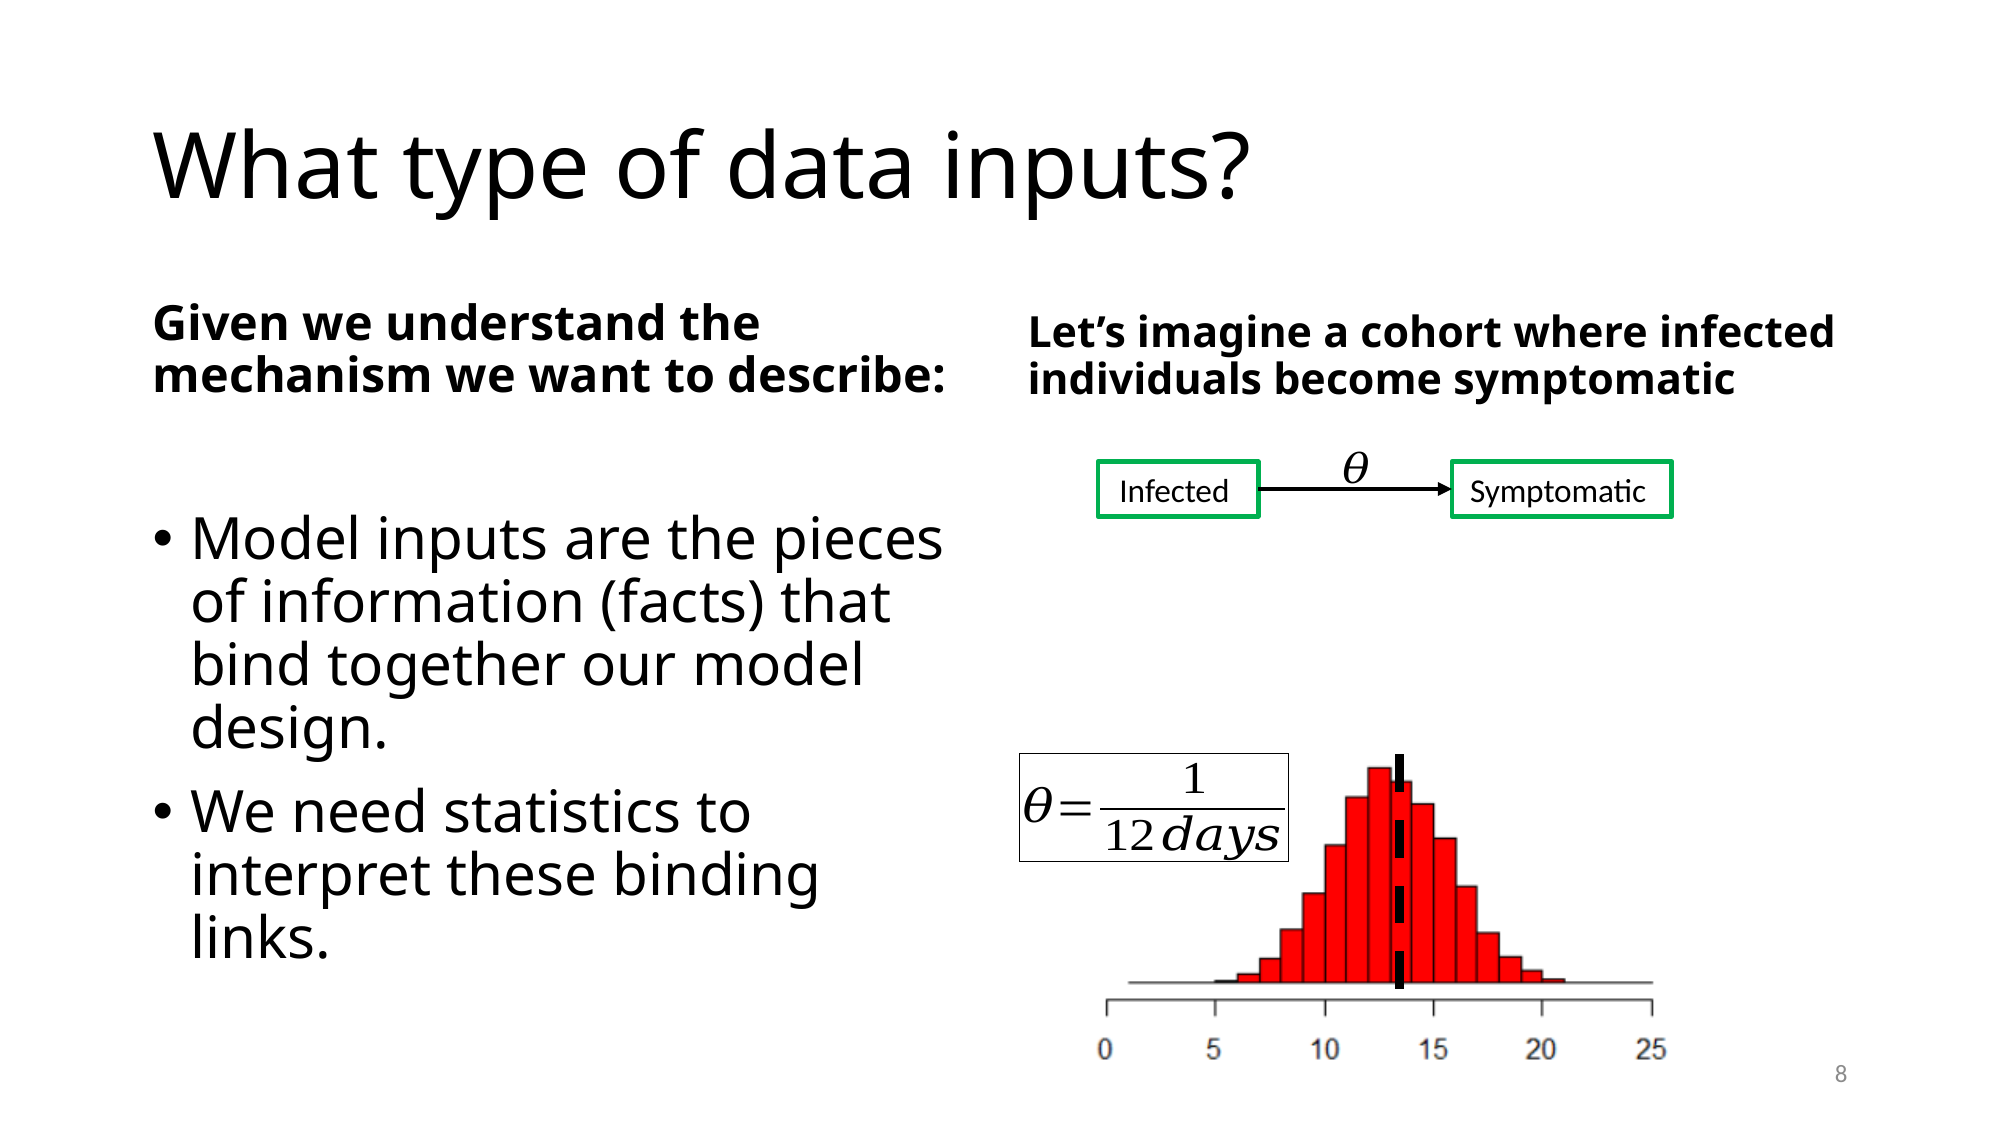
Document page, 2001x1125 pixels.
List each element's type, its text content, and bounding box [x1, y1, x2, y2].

list Let’s imagine a cohort where infected individuals become symptomatic [1012, 275, 1863, 411]
title What type of data inputs? [137, 59, 1863, 278]
list Model inputs are the pieces of information (facts) that bind together our model design. We need statistics to interpret these binding links. [137, 410, 984, 1016]
text_box Symptomatic [1451, 461, 1672, 517]
picture [1094, 578, 1672, 1069]
text_box Infected [1098, 461, 1259, 517]
slide_number 8 [1412, 1042, 1863, 1103]
list Given we understand the mechanism we want to describe: [137, 275, 984, 410]
